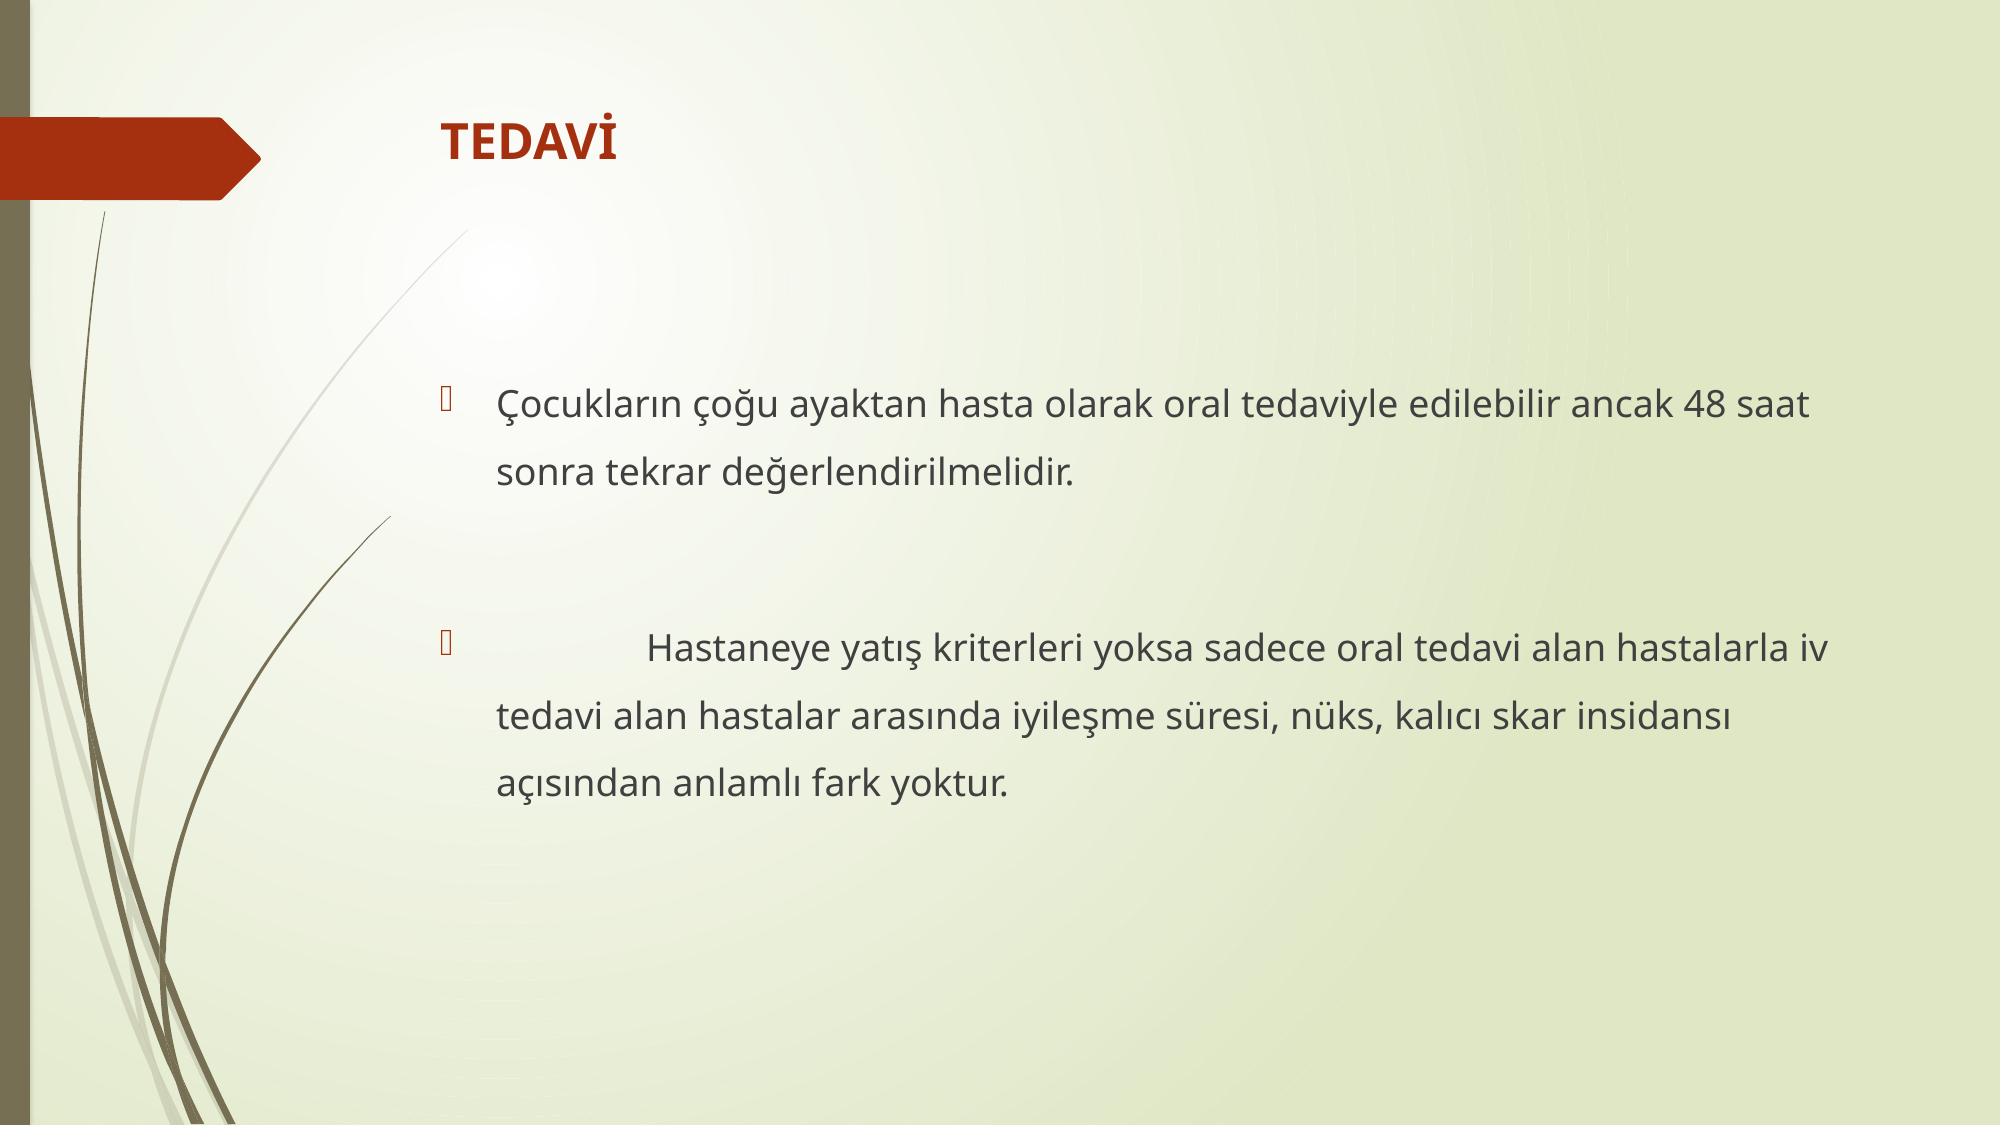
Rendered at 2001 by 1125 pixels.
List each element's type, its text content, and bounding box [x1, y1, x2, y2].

title TEDAVİ [425, 102, 1888, 210]
list Çocukların çoğu ayaktan hasta olarak oral tedaviyle edilebilir ancak 48 saat sonra tekrar değerlendirilmelidir. Hastaneye yatış kriterleri yoksa sadece oral tedavi alan hastalarla iv tedavi alan hastalar arasında iyileşme süresi, nüks, kalıcı skar insidansı açısından anlamlı fark yoktur. [424, 350, 1888, 970]
